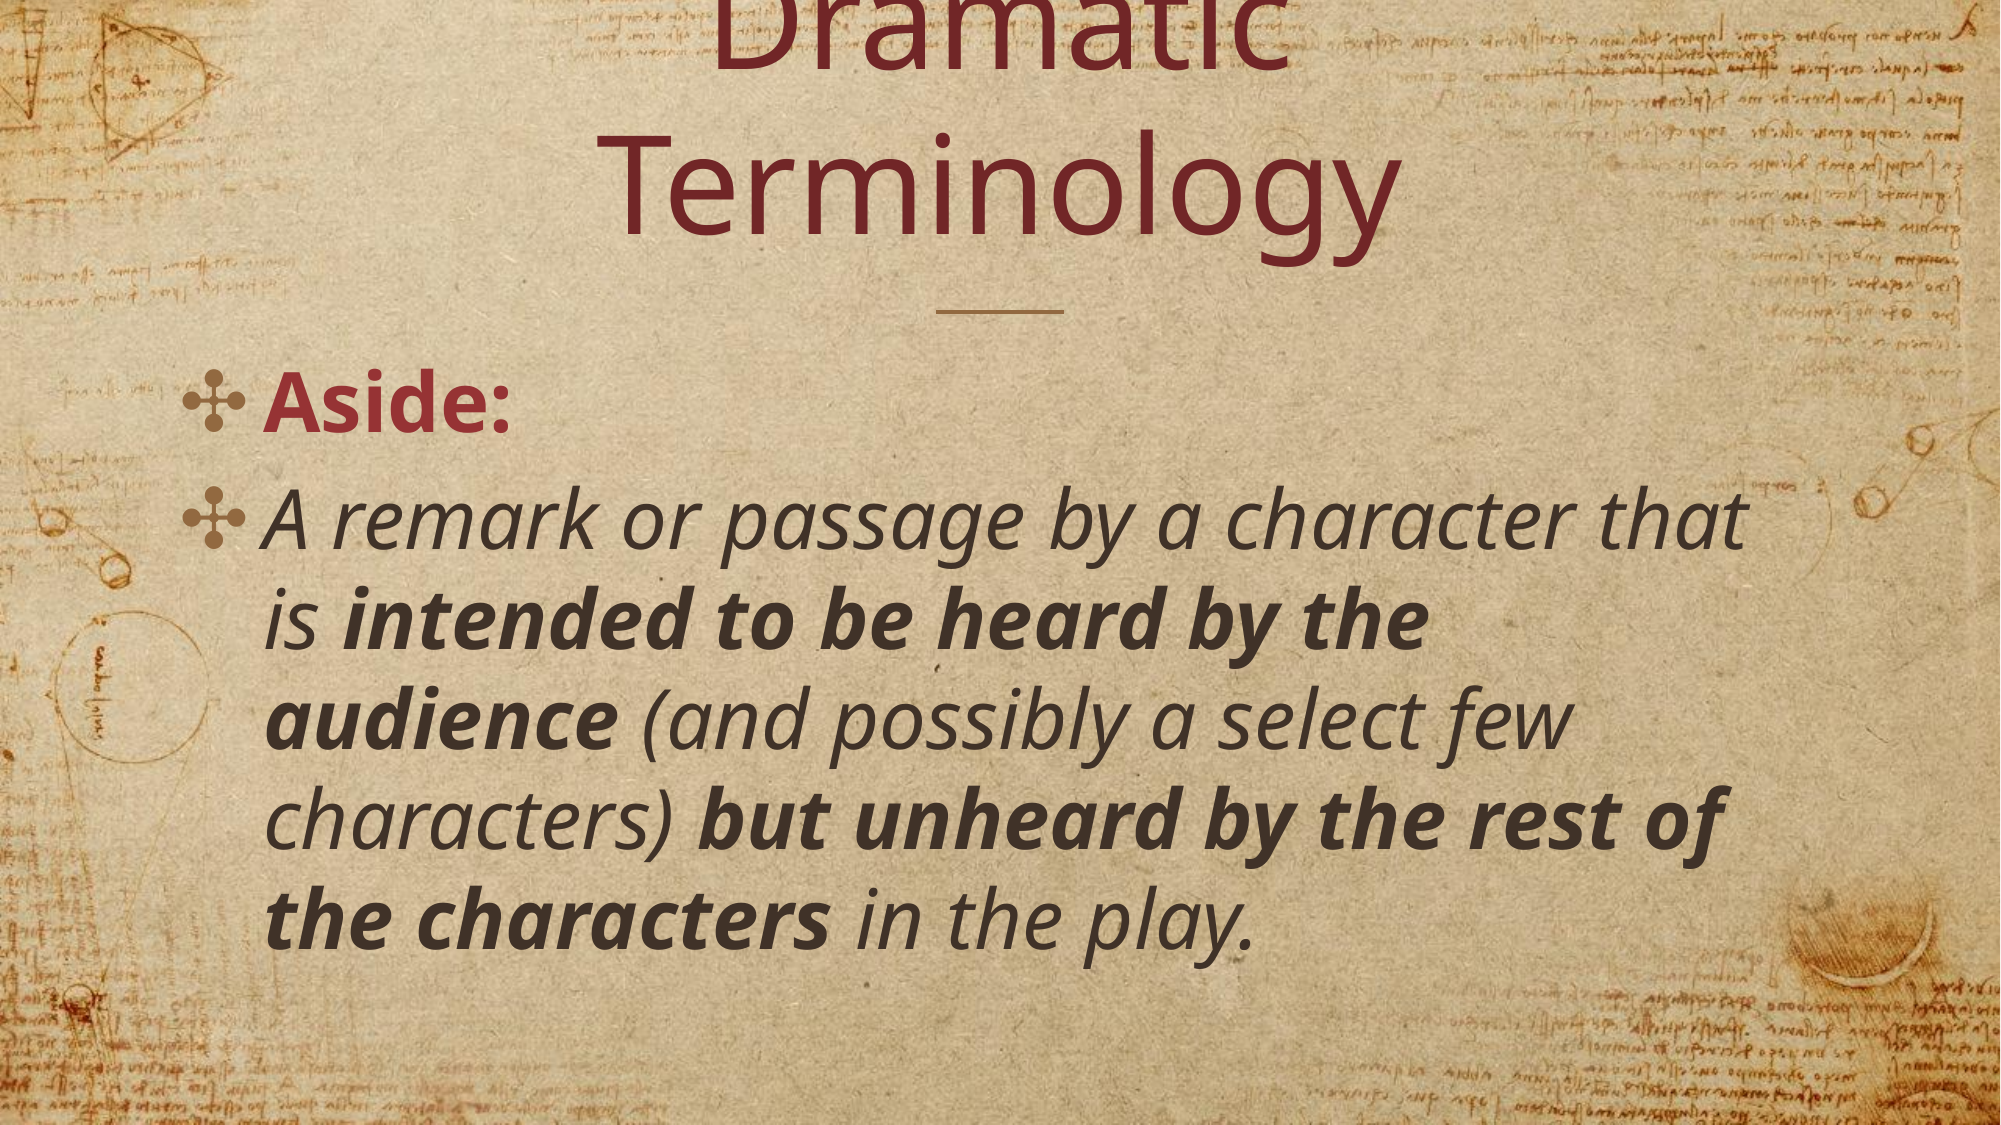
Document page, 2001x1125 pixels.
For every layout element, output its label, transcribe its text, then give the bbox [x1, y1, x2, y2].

picture [0, 0, 2001, 1125]
list Aside: A remark or passage by a character that is intended to be heard by the audience (and possibly a select few characters) but unheard by the rest of the characters in the play. [143, 329, 1829, 1084]
title Dramatic Terminology [267, 40, 1733, 283]
